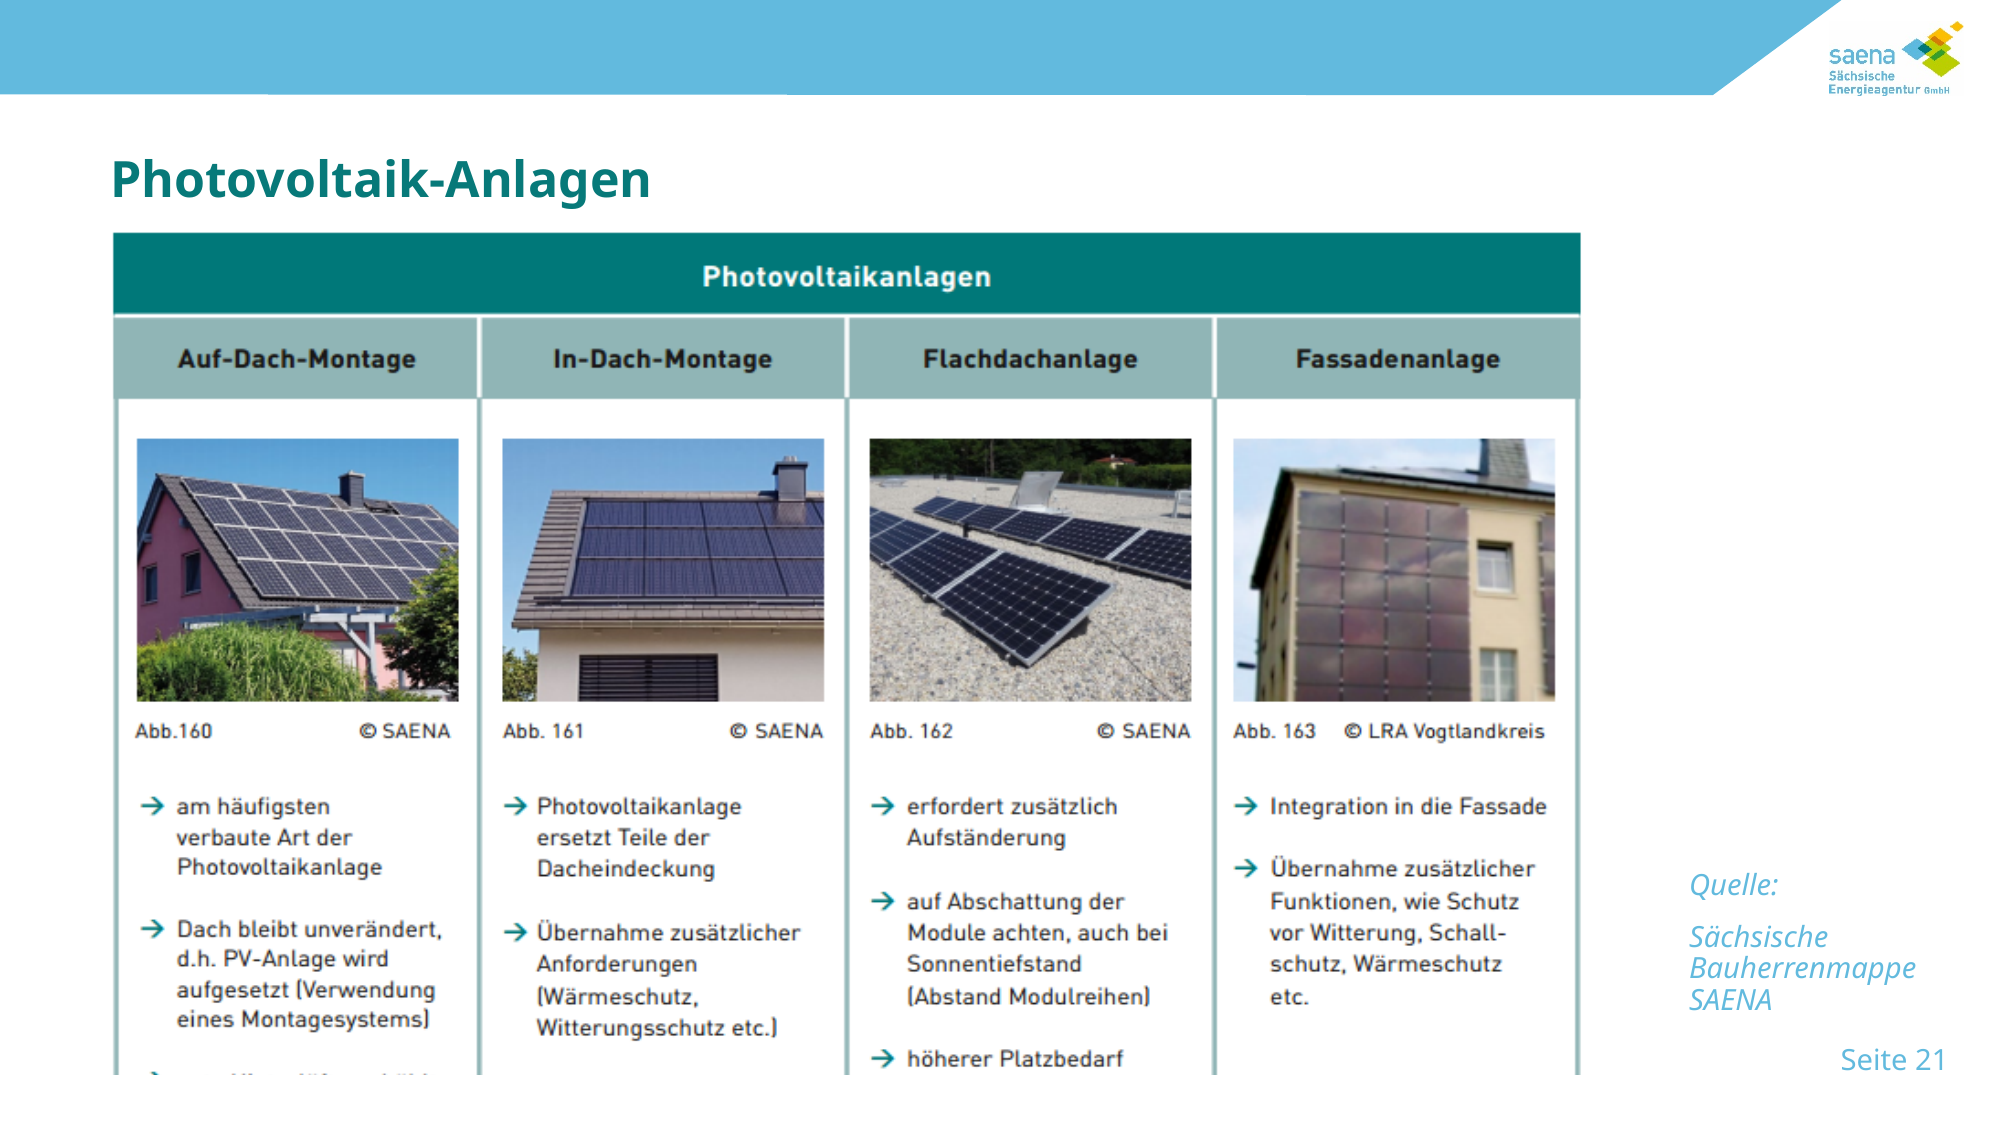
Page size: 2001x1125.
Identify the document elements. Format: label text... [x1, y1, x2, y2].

list Quelle: Sächsische Bauherrenmappe SAENA [1674, 862, 2000, 1005]
list Photovoltaik-Anlagen [95, 146, 1720, 304]
picture [1829, 21, 1964, 96]
picture [93, 214, 1607, 1075]
